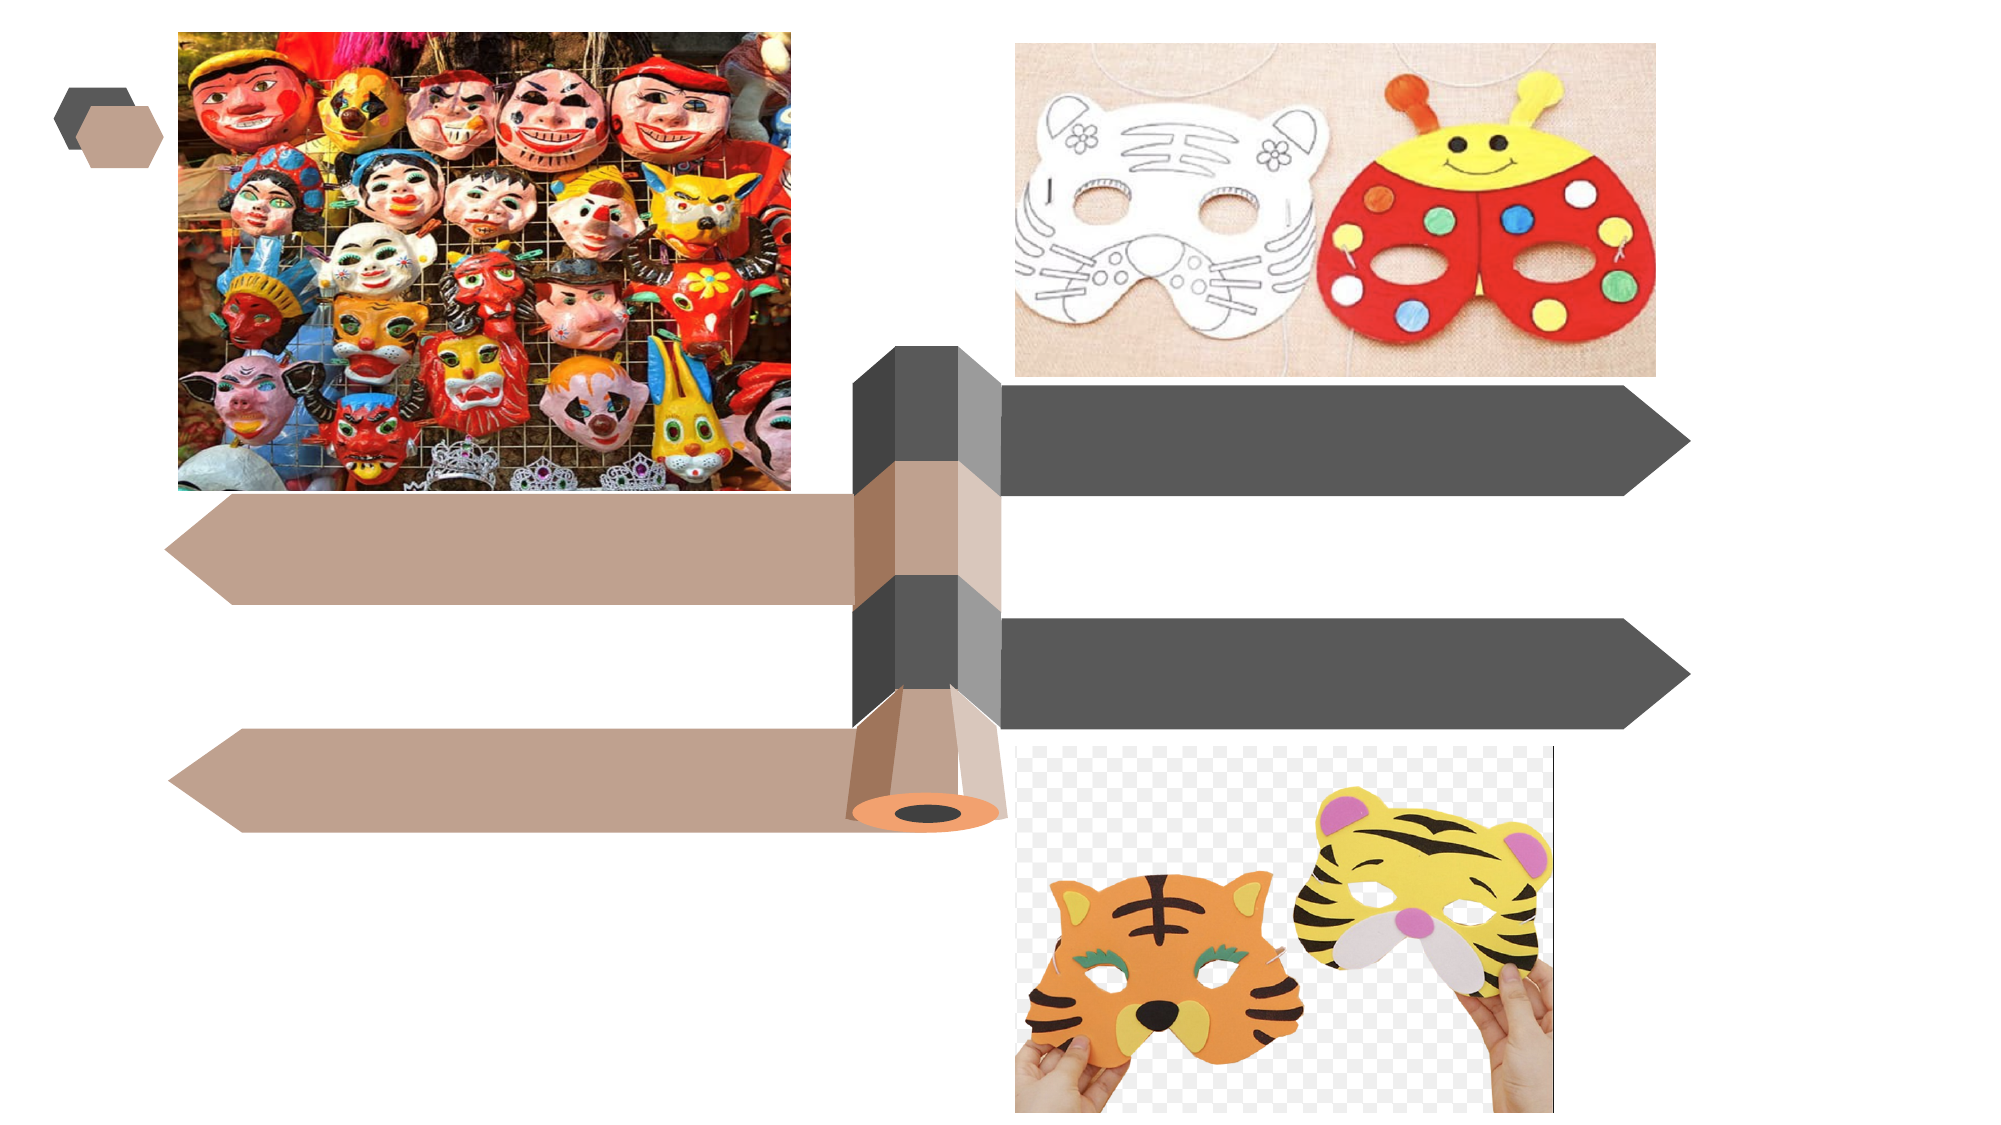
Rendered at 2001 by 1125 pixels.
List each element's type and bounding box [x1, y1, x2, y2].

picture [1015, 747, 1554, 1113]
text_box [164, 346, 1691, 833]
picture [1015, 43, 1656, 377]
picture [178, 32, 791, 491]
